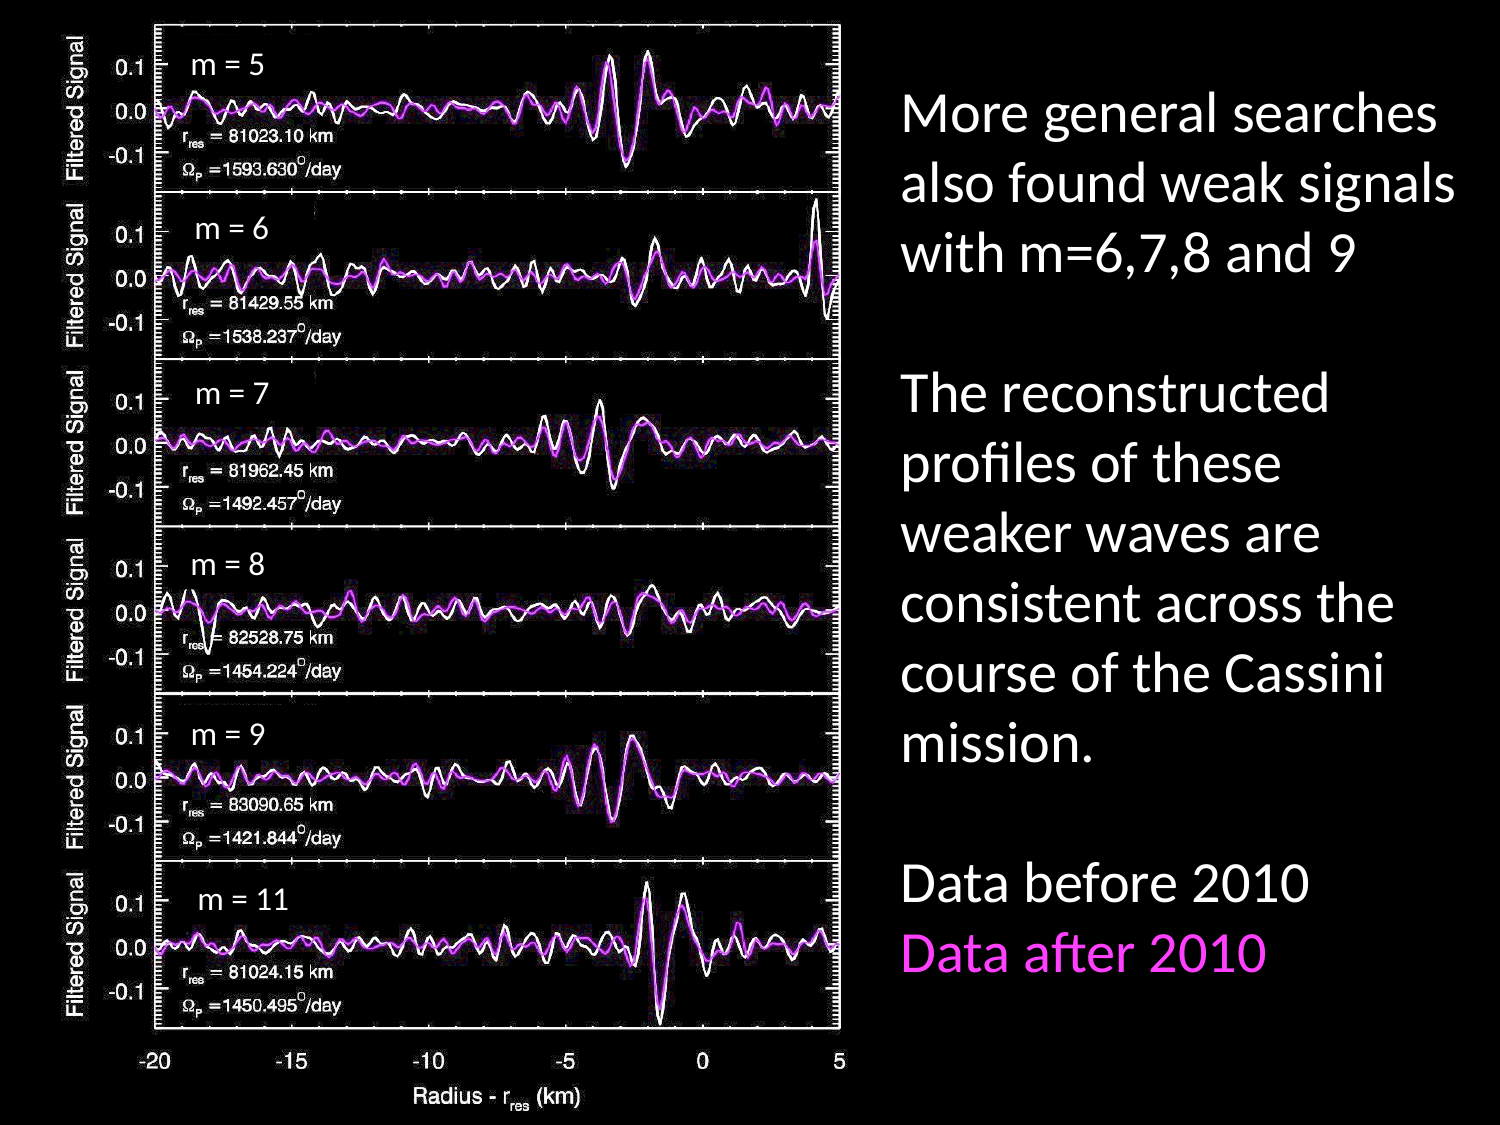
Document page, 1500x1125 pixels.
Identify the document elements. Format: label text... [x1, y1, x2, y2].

picture [53, 0, 862, 1125]
text_box More general searches also found weak signals with m=6,7,8 and 9 The reconstructed profiles of these weaker waves are consistent across the course of the Cassini mission. Data before 2010 Data after 2010 [886, 66, 1476, 992]
